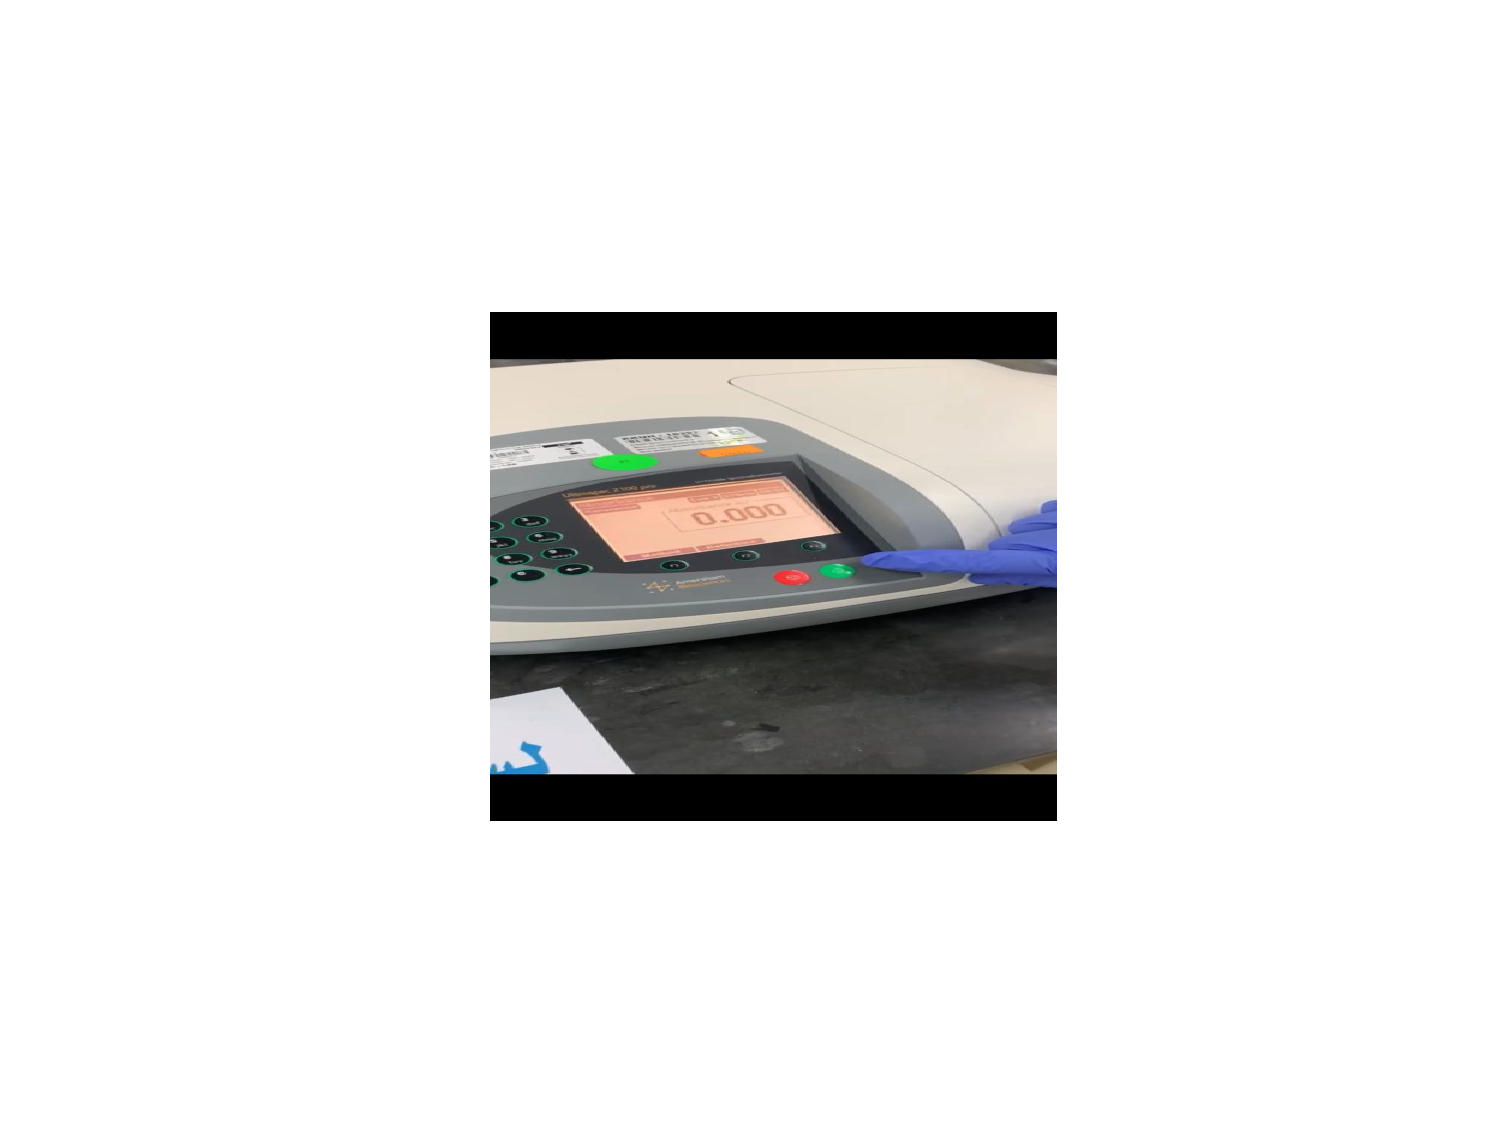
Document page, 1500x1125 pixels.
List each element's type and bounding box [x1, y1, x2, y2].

picture [489, 312, 1057, 822]
